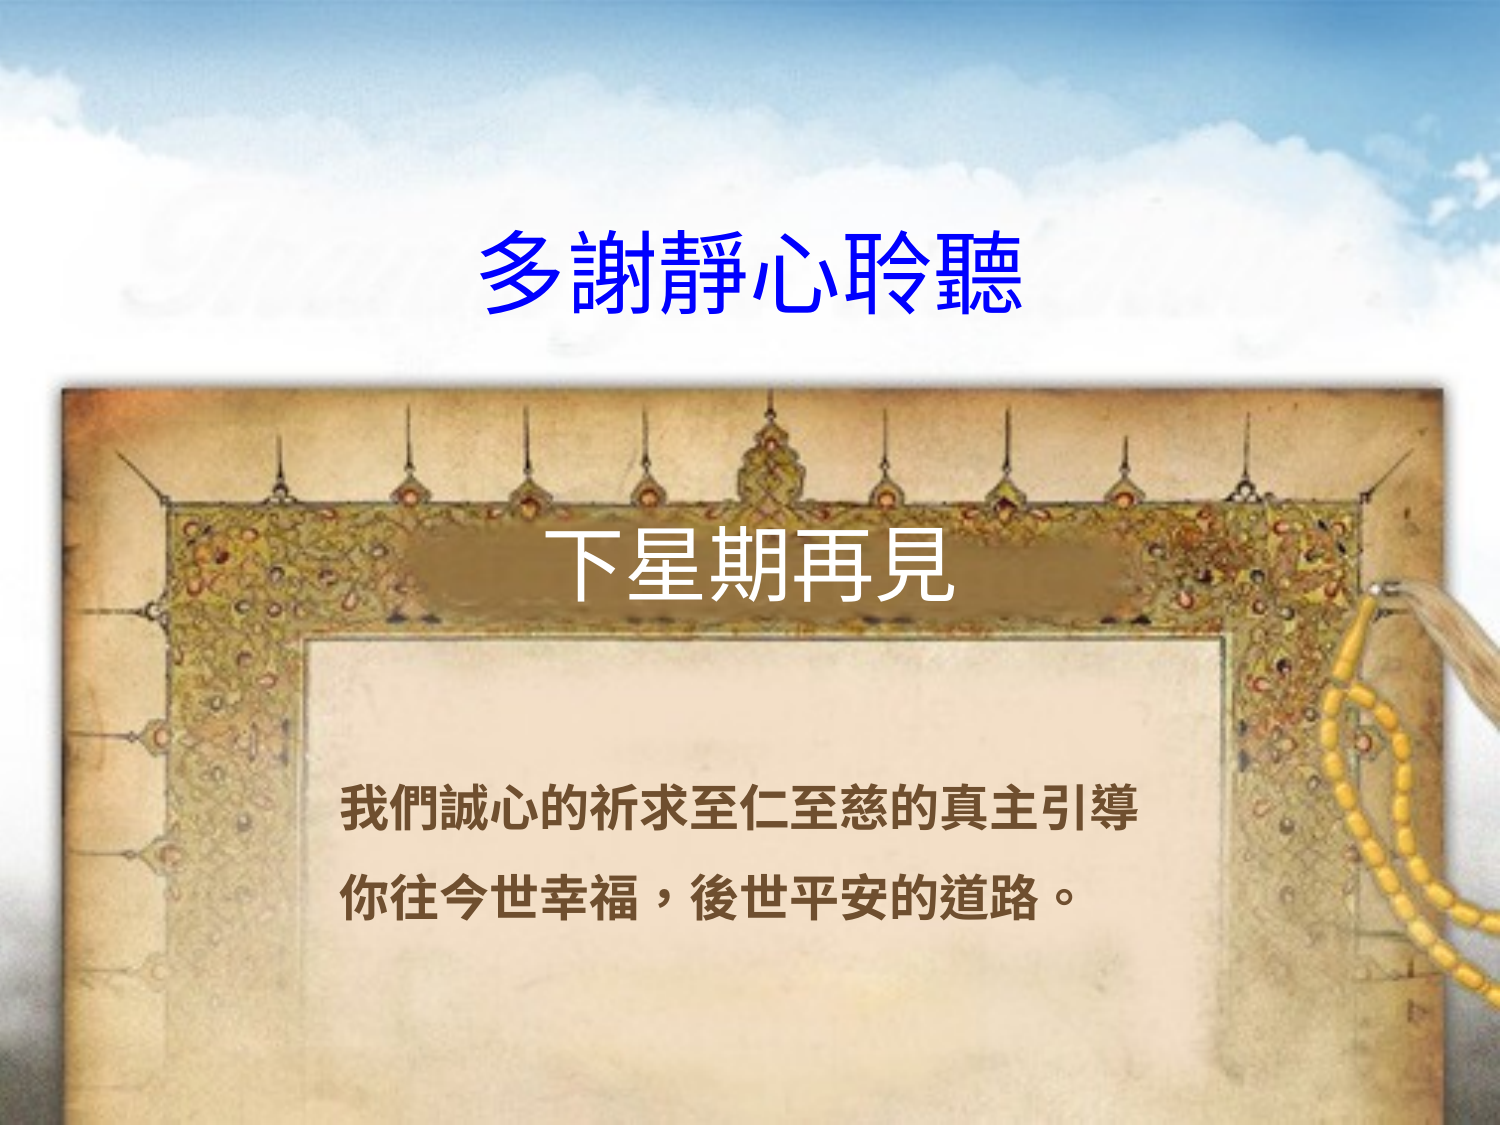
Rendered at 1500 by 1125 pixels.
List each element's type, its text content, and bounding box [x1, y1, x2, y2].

text_box 我們誠心的祈求至仁至慈的真主引導你往今世幸福，後世平安的道路。 [324, 739, 1176, 935]
text_box 多謝靜心聆聽 [407, 207, 1093, 333]
text_box 下星期再見 [460, 504, 1040, 620]
picture [0, 0, 1500, 1125]
